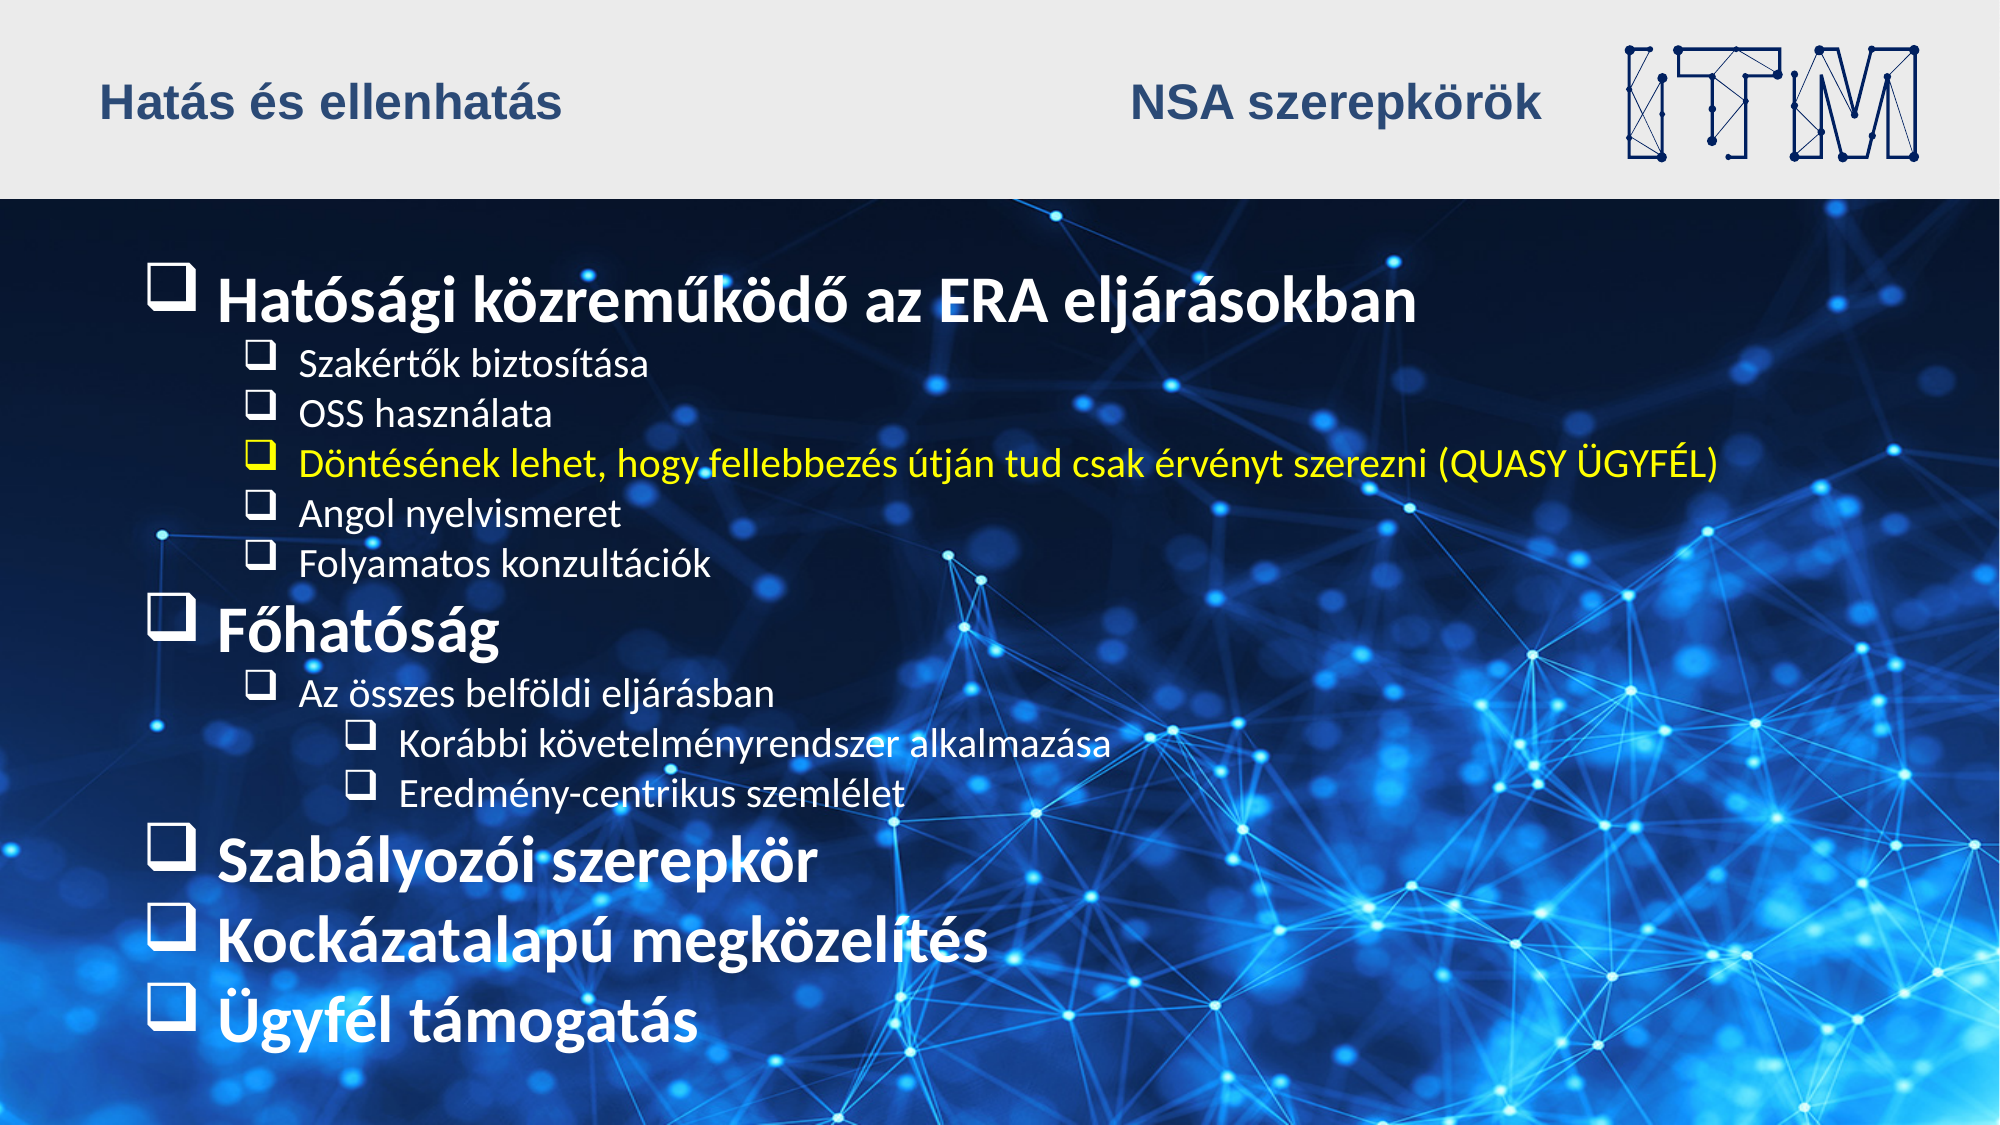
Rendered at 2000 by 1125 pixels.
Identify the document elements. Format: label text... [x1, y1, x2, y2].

text_box [1789, 44, 1920, 163]
text_box [1672, 45, 1783, 161]
picture [0, 199, 2000, 1125]
title Hatás és ellenhatás NSA szerepkörök [99, 24, 1900, 175]
text_box [1624, 45, 1668, 163]
